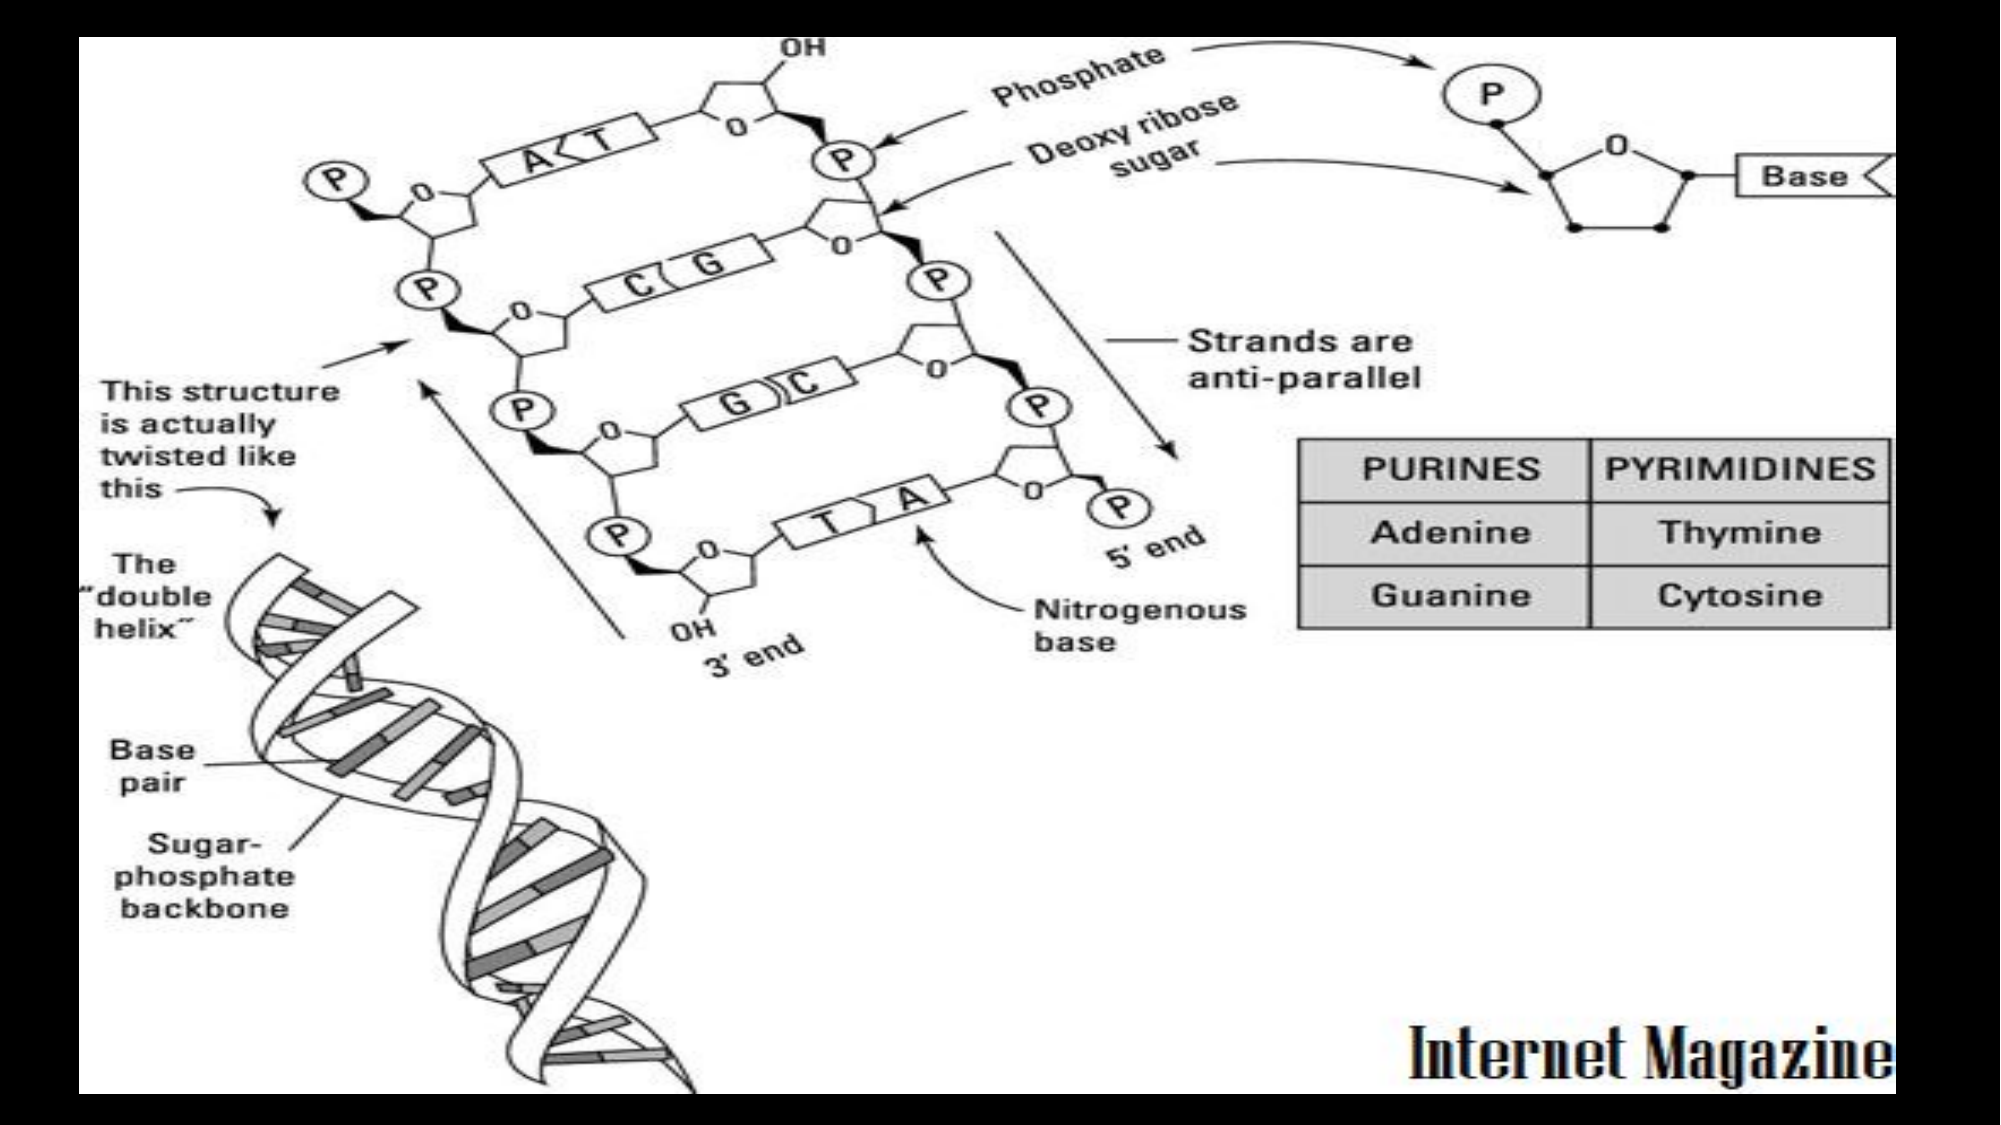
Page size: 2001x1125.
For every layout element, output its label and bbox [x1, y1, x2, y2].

list [78, 37, 1896, 1094]
